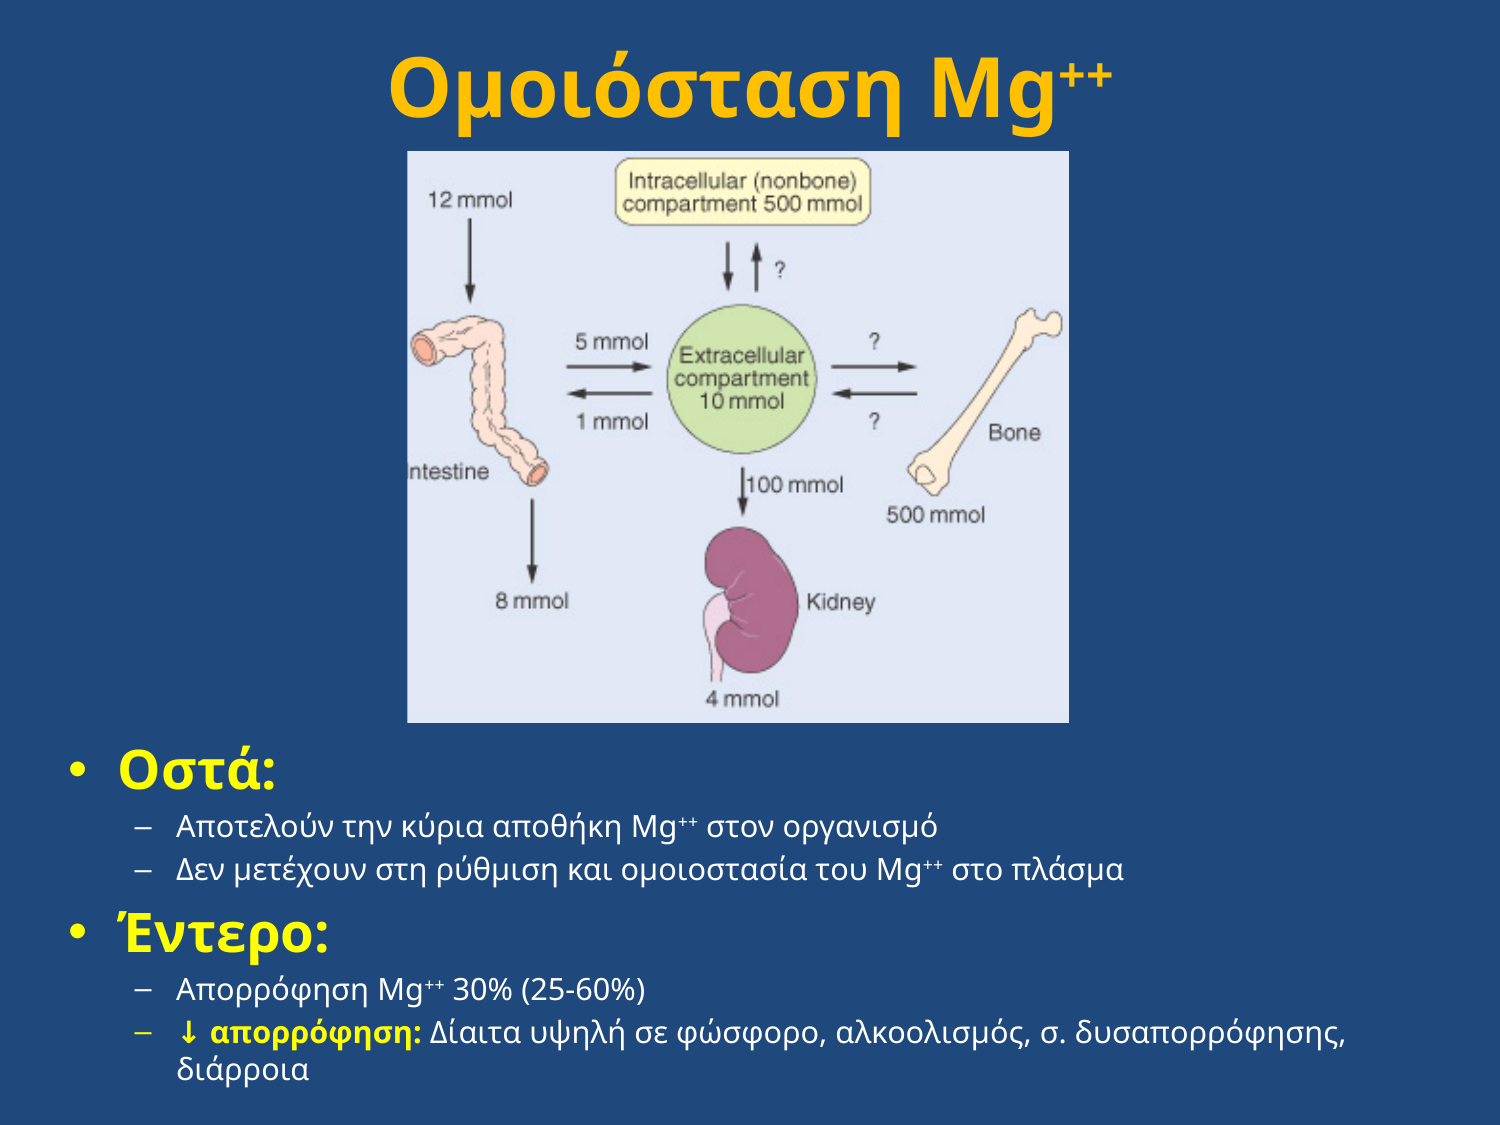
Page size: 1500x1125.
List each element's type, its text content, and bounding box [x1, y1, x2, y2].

picture [407, 151, 1070, 723]
list Οστά: Αποτελούν την κύρια αποθήκη Mg++ στον οργανισμό Δεν μετέχουν στη ρύθμιση και ομοιοστασία του Mg++ στο πλάσμα Έντερο: Aπορρόφηση Mg++ 30% (25-60%) ↓ απορρόφηση: Δίαιτα υψηλή σε φώσφορο, αλκοολισμός, σ. δυσαπορρόφησης, διάρροια [53, 727, 1447, 1094]
title Ομοιόσταση Mg++ [75, 19, 1425, 149]
